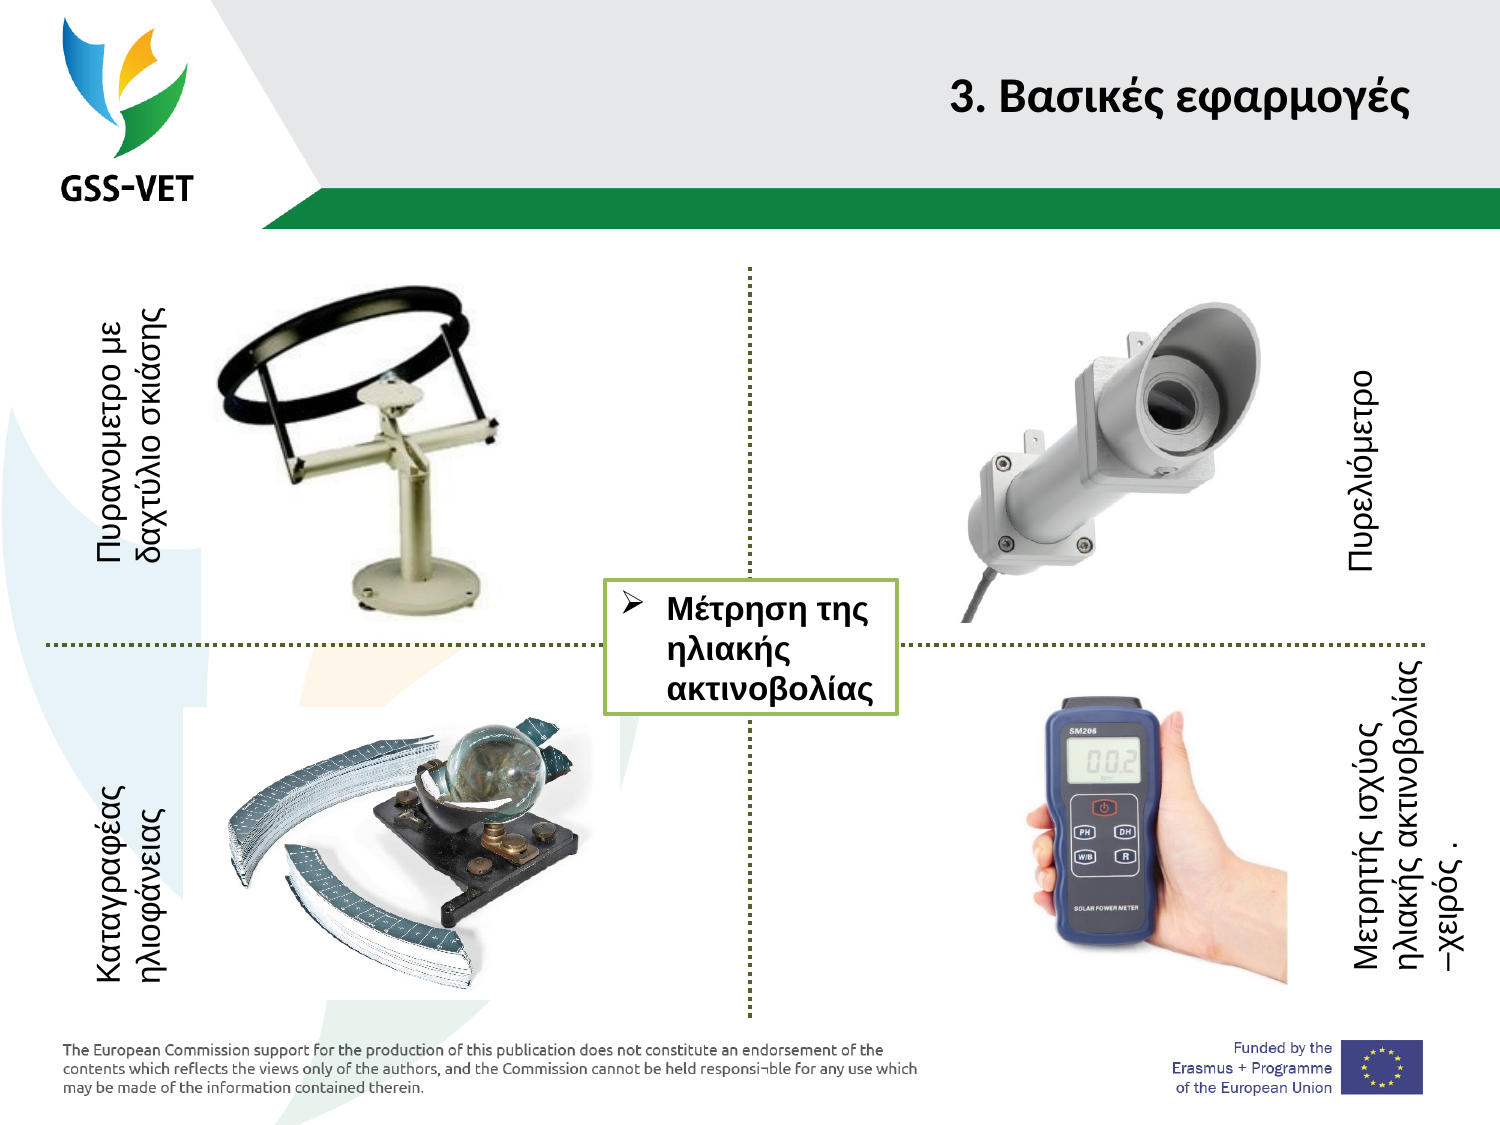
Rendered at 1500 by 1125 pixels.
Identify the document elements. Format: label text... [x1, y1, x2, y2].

text_box Μέτρηση της ηλιακής ακτινοβολίας [754, 654, 899, 716]
text_box Μέτρηση της ηλιακής ακτινοβολίας [603, 578, 745, 644]
text_box Πυρελιόμετρο [1331, 302, 1386, 588]
text_box Μετρητής ισχύος ηλιακής ακτινοβολίας –χειρός . [1336, 642, 1471, 986]
title 3. Βασικές εφαρμογές [324, 0, 1425, 185]
picture [0, 0, 1500, 1125]
text_box Καταγραφέας ηλιοφάνειας [79, 673, 174, 1000]
text_box Μέτρηση της ηλιακής ακτινοβολίας [754, 578, 899, 644]
text_box Μέτρηση της ηλιακής ακτινοβολίας [603, 654, 745, 716]
text_box Πυρανομετρο με δαχτύλιο σκιάσης [79, 259, 174, 580]
